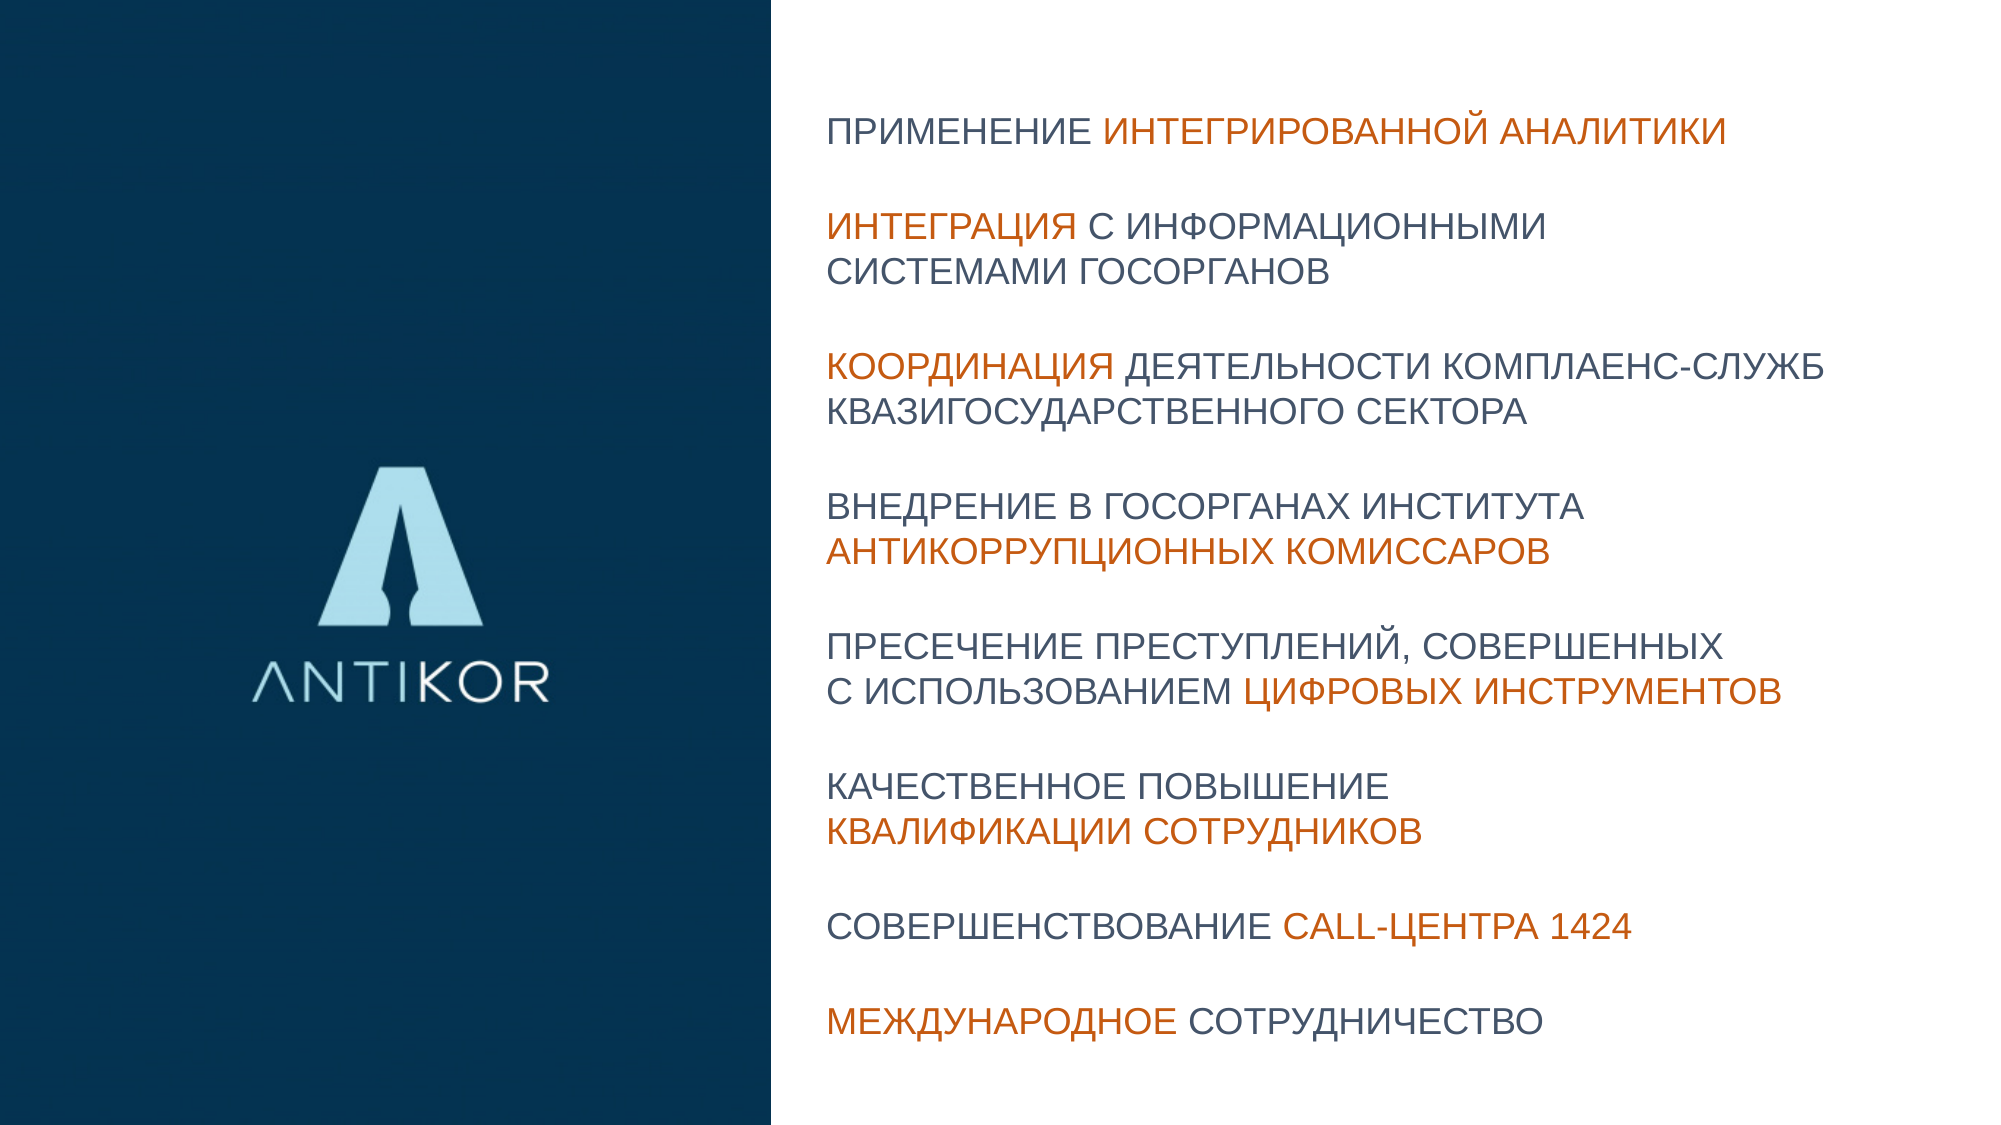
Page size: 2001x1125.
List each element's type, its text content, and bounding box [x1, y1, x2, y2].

text_box ПРИМЕНЕНИЕ ИНТЕГРИРОВАННОЙ АНАЛИТИКИ ИНТЕГРАЦИЯ С ИНФОРМАЦИОННЫМИ СИСТЕМАМИ ГОСОРГАНОВ КООРДИНАЦИЯ ДЕЯТЕЛЬНОСТИ КОМПЛАЕНС-СЛУЖБ КВАЗИГОСУДАРСТВЕННОГО СЕКТОРА ВНЕДРЕНИЕ В ГОСОРГАНАХ ИНСТИТУТА АНТИКОРРУПЦИОННЫХ КОМИССАРОВ ПРЕСЕЧЕНИЕ ПРЕСТУПЛЕНИЙ, СОВЕРШЕННЫХ С ИСПОЛЬЗОВАНИЕМ ЦИФРОВЫХ ИНСТРУМЕНТОВ КАЧЕСТВЕННОЕ ПОВЫШЕНИЕ КВАЛИФИКАЦИИ СОТРУДНИКОВ СОВЕРШЕНСТВОВАНИЕ CALL-ЦЕНТРА 1424 МЕЖДУНАРОДНОЕ СОТРУДНИЧЕСТВО [811, 99, 2000, 1050]
picture [0, 0, 771, 1125]
